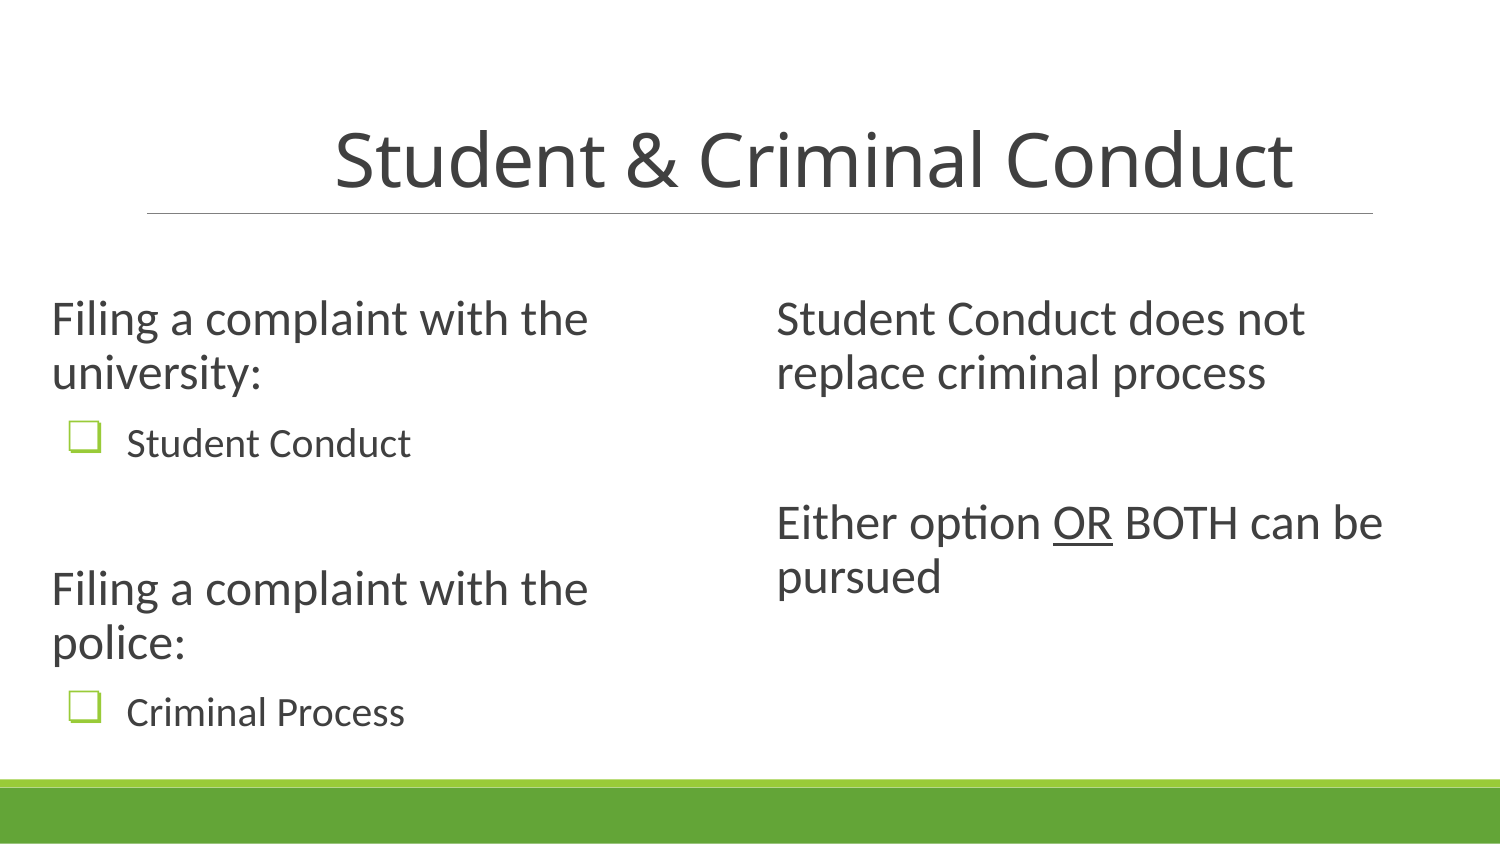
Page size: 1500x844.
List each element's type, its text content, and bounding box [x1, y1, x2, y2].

list Student Conduct does not replace criminal process Either option OR BOTH can be pursued [761, 277, 1403, 779]
list Filing a complaint with the university: Student Conduct Filing a complaint with the police: Criminal Process [36, 277, 679, 779]
title Student & Criminal Conduct [319, 84, 1500, 244]
